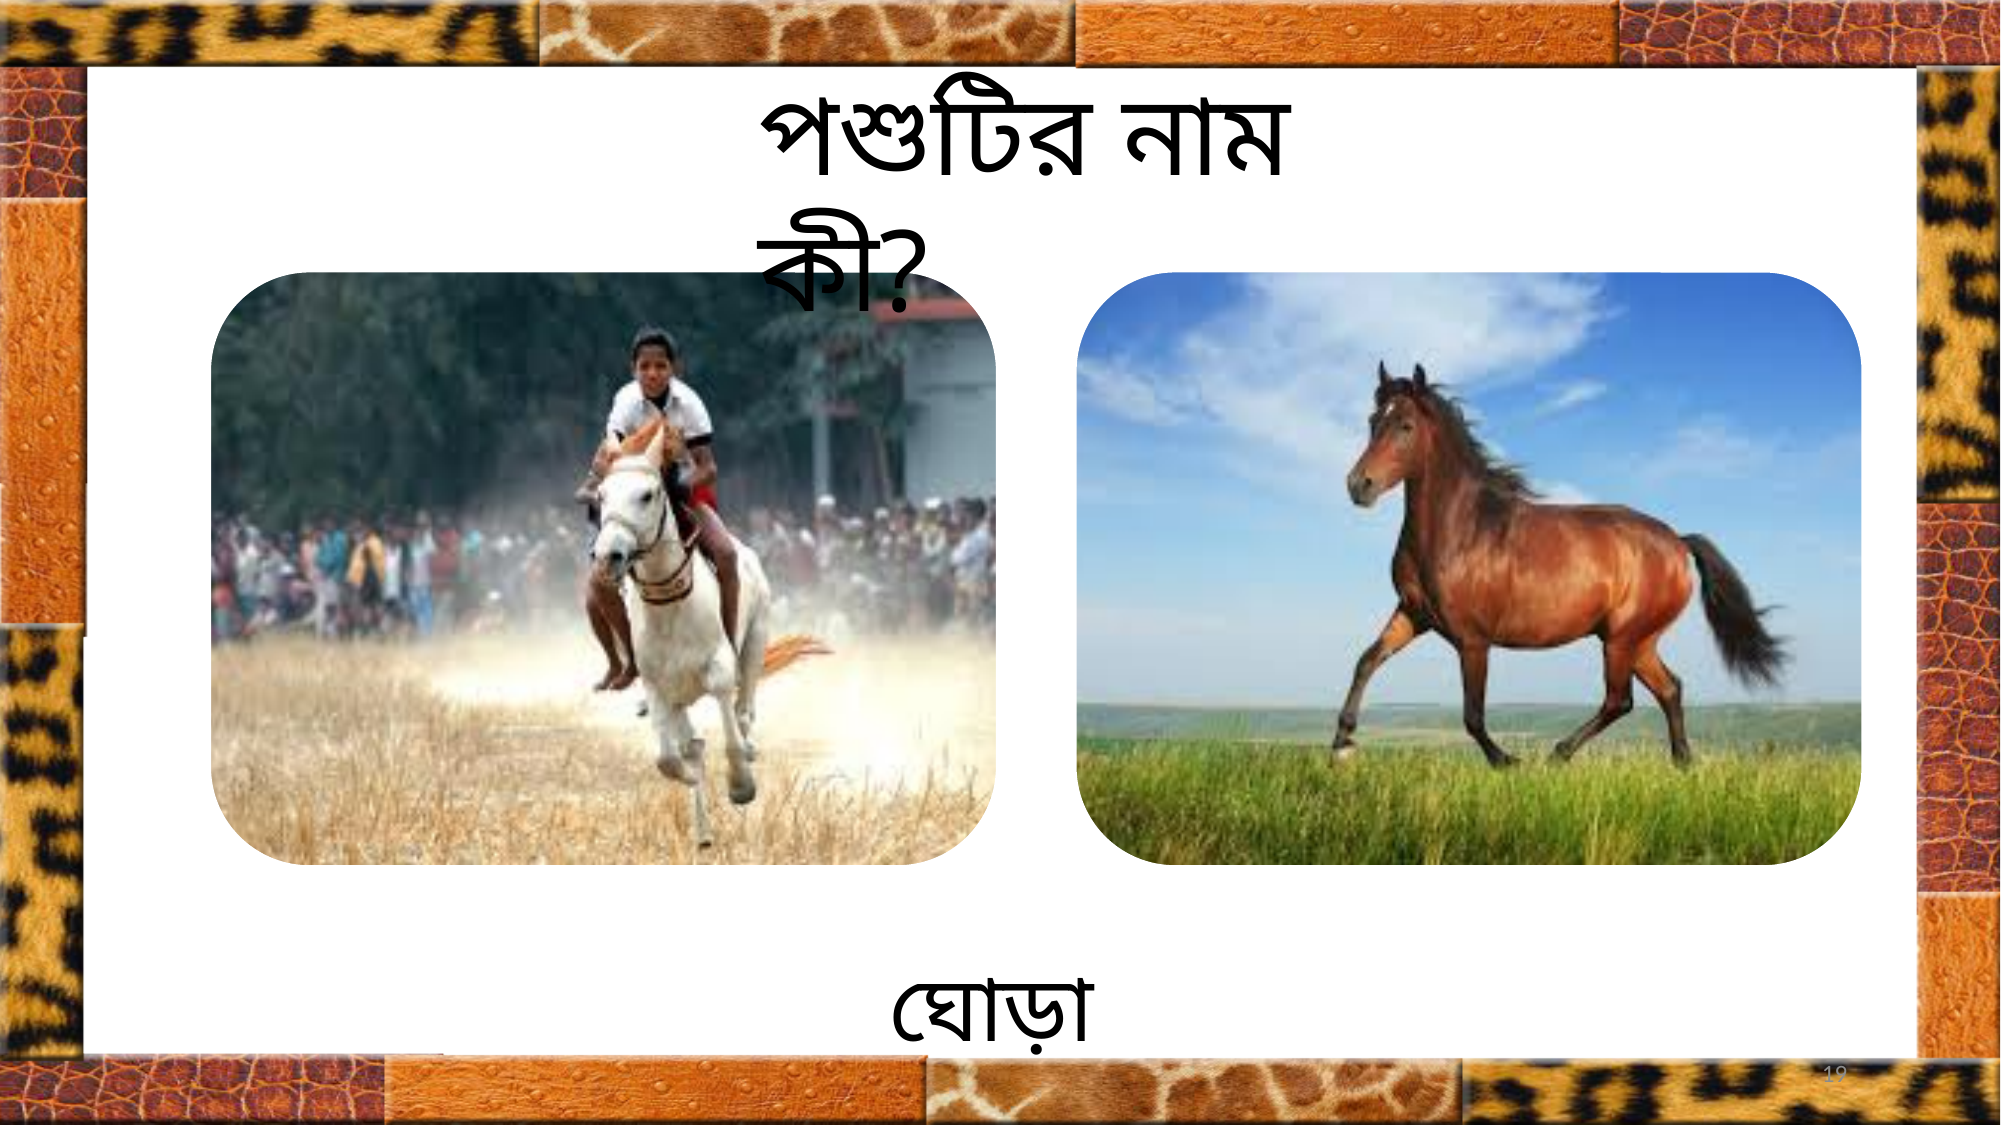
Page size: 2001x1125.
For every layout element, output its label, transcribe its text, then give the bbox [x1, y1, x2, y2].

title ঘোড়া [874, 930, 1126, 1093]
slide_number 19 [1412, 1042, 1863, 1103]
text_box পশুটির নাম কী? [743, 55, 1382, 271]
picture [0, 0, 2001, 1125]
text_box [210, 271, 1863, 867]
